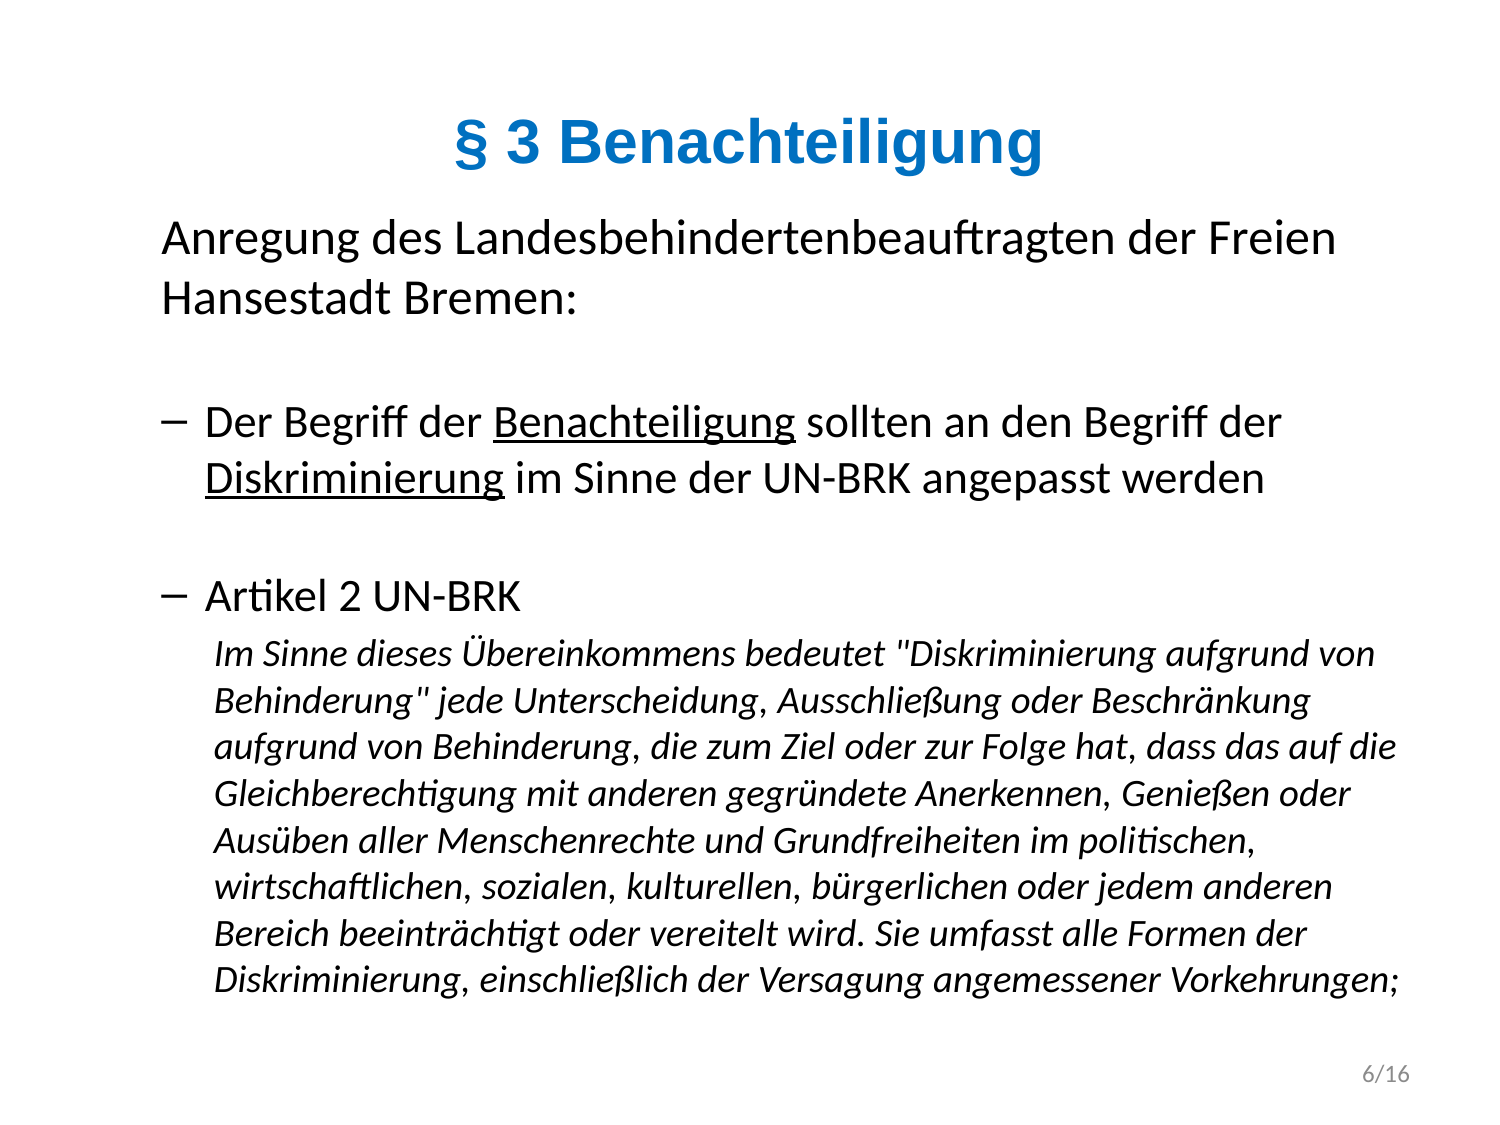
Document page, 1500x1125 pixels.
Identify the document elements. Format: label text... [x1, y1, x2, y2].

title § 3 Benachteiligung [75, 45, 1425, 233]
slide_number 6/16 [1074, 1042, 1425, 1103]
list Anregung des Landesbehindertenbeauftragten der Freien Hansestadt Bremen: Der Begriff der Benachteiligung sollten an den Begriff der Diskriminierung im Sinne der UN-BRK angepasst werden Artikel 2 UN-BRK Im Sinne dieses Übereinkommens bedeutet "Diskriminierung aufgrund von Behinderung" jede Unterscheidung, Ausschließung oder Beschränkung aufgrund von Behinderung, die zum Ziel oder zur Folge hat, dass das auf die Gleichberechtigung mit anderen gegründete Anerkennen, Genießen oder Ausüben aller Menschenrechte und Grundfreiheiten im politischen, wirtschaftlichen, sozialen, kulturellen, bürgerlichen oder jedem anderen Bereich beeinträchtigt oder vereitelt wird. Sie umfasst alle Formen der Diskriminierung, einschließlich der Versagung angemessener Vorkehrungen; [76, 196, 1427, 1059]
